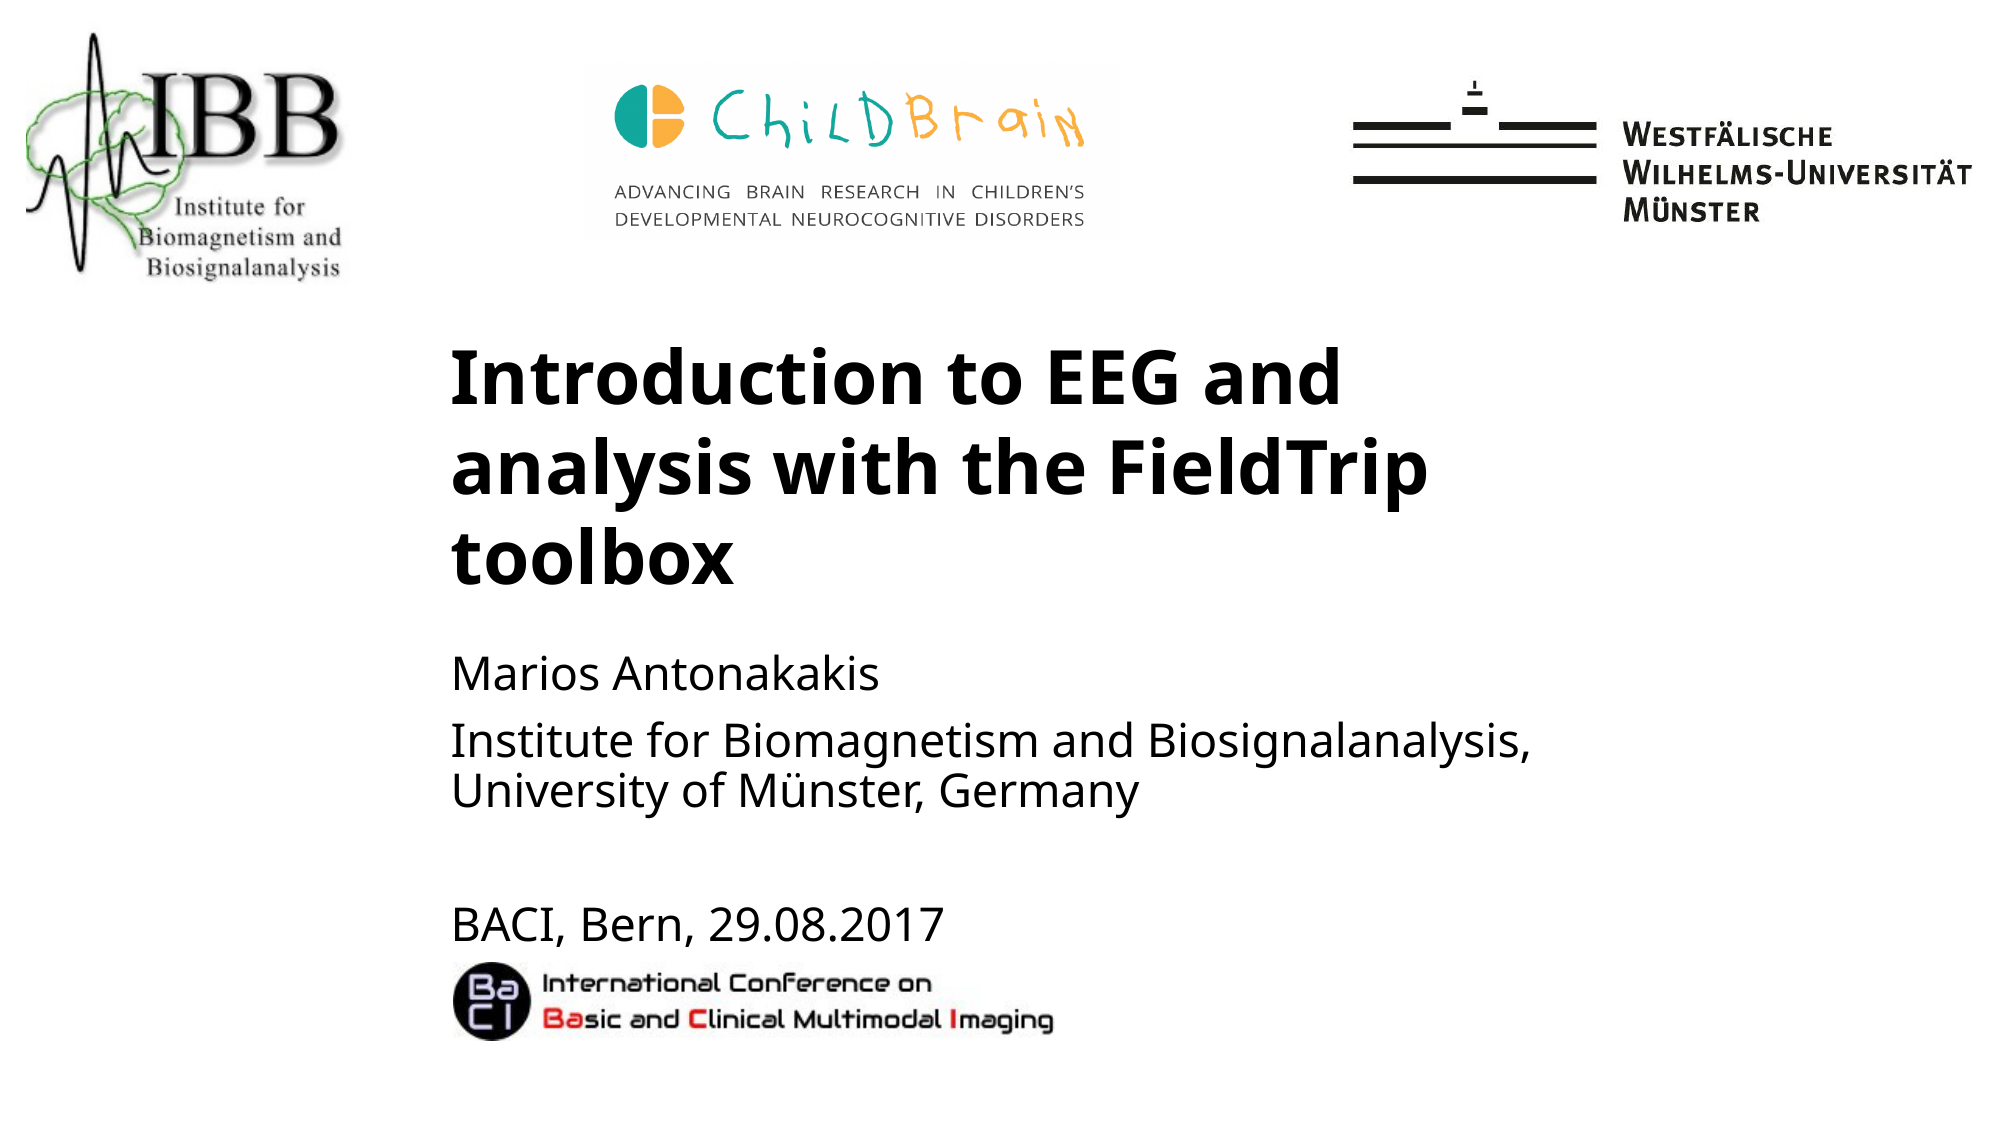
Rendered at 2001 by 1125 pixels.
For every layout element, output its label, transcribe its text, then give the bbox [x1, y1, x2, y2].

picture [1349, 75, 1973, 225]
text_box Introduction to EEG and analysis with the FieldTrip toolbox [435, 322, 1615, 607]
picture [26, 10, 351, 290]
text_box Marios Antonakakis Institute for Biomagnetism and Biosignalanalysis, University of Münster, Germany BACI, Bern, 29.08.2017 [435, 642, 1565, 963]
picture [453, 962, 1064, 1041]
picture [583, 59, 1118, 240]
